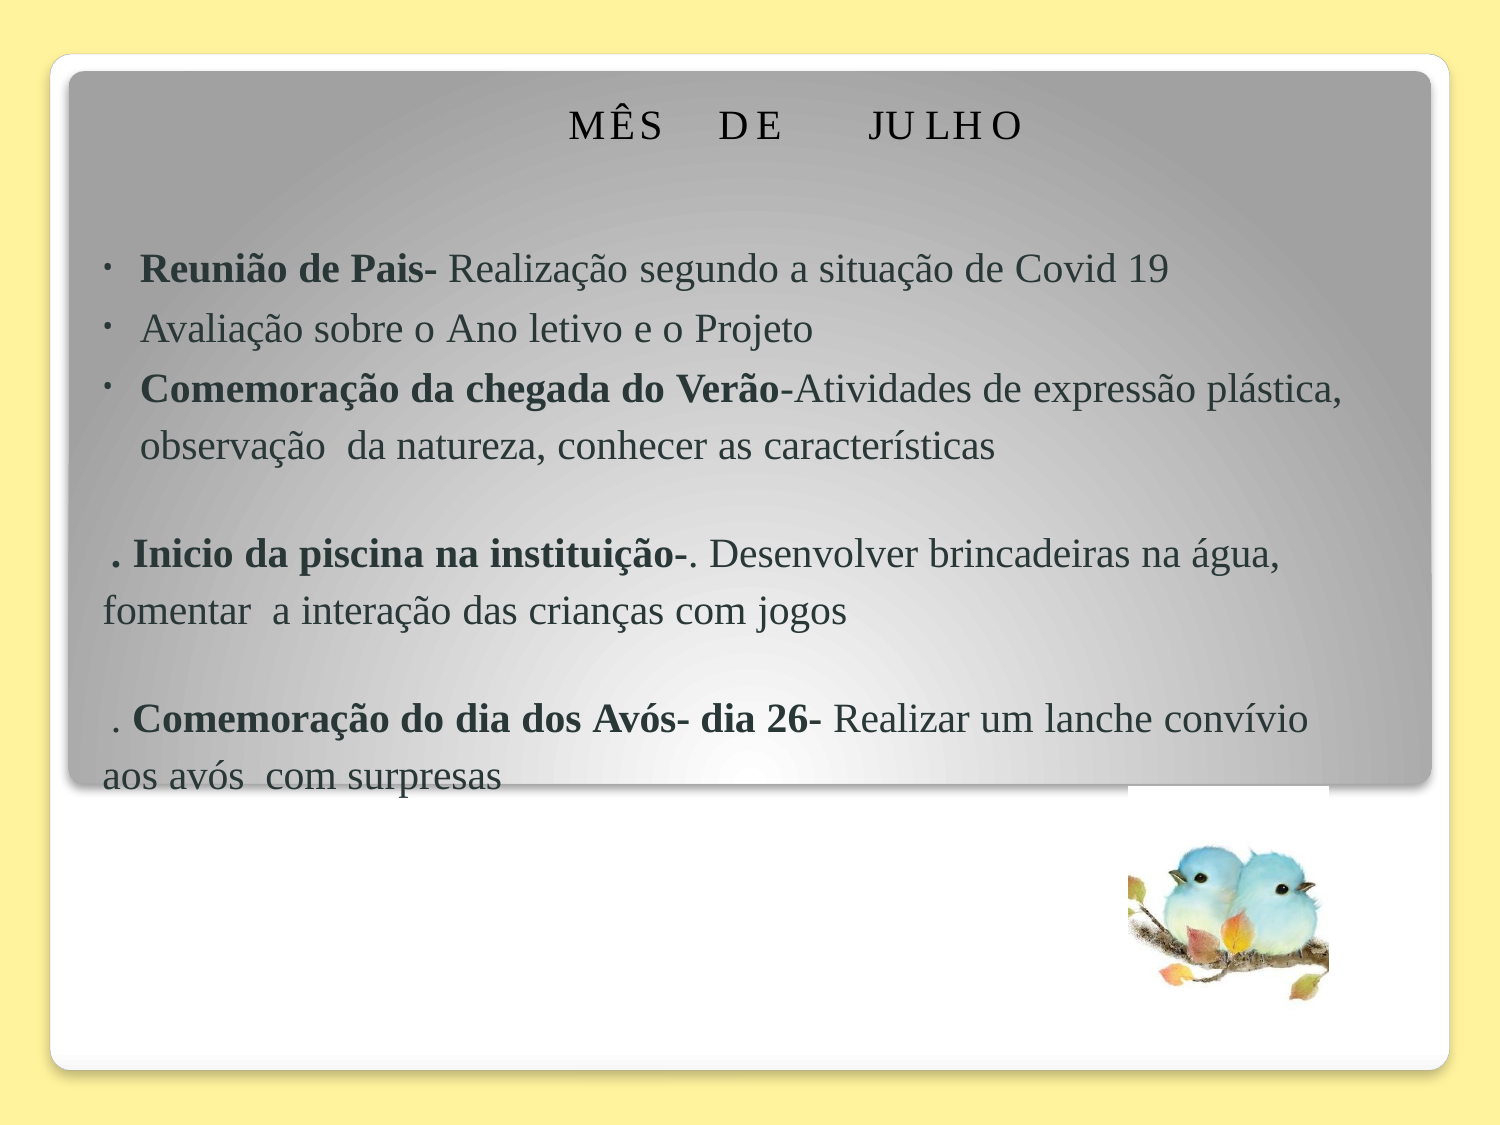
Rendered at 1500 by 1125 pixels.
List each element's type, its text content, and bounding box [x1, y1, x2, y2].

text_box MÊS DE JULHO [553, 90, 1037, 155]
picture [1127, 786, 1329, 1049]
text_box Reunião de Pais- Realização segundo a situação de Covid 19 Avaliação sobre o Ano letivo e o Projeto Comemoração da chegada do Verão-Atividades de expressão plástica, observação da natureza, conhecer as características . Inicio da piscina na instituição-. Desenvolver brincadeiras na água, fomentar a interação das crianças com jogos . Comemoração do dia dos Avós- dia 26- Realizar um lanche convívio aos avós com surpresas [100, 184, 1376, 798]
